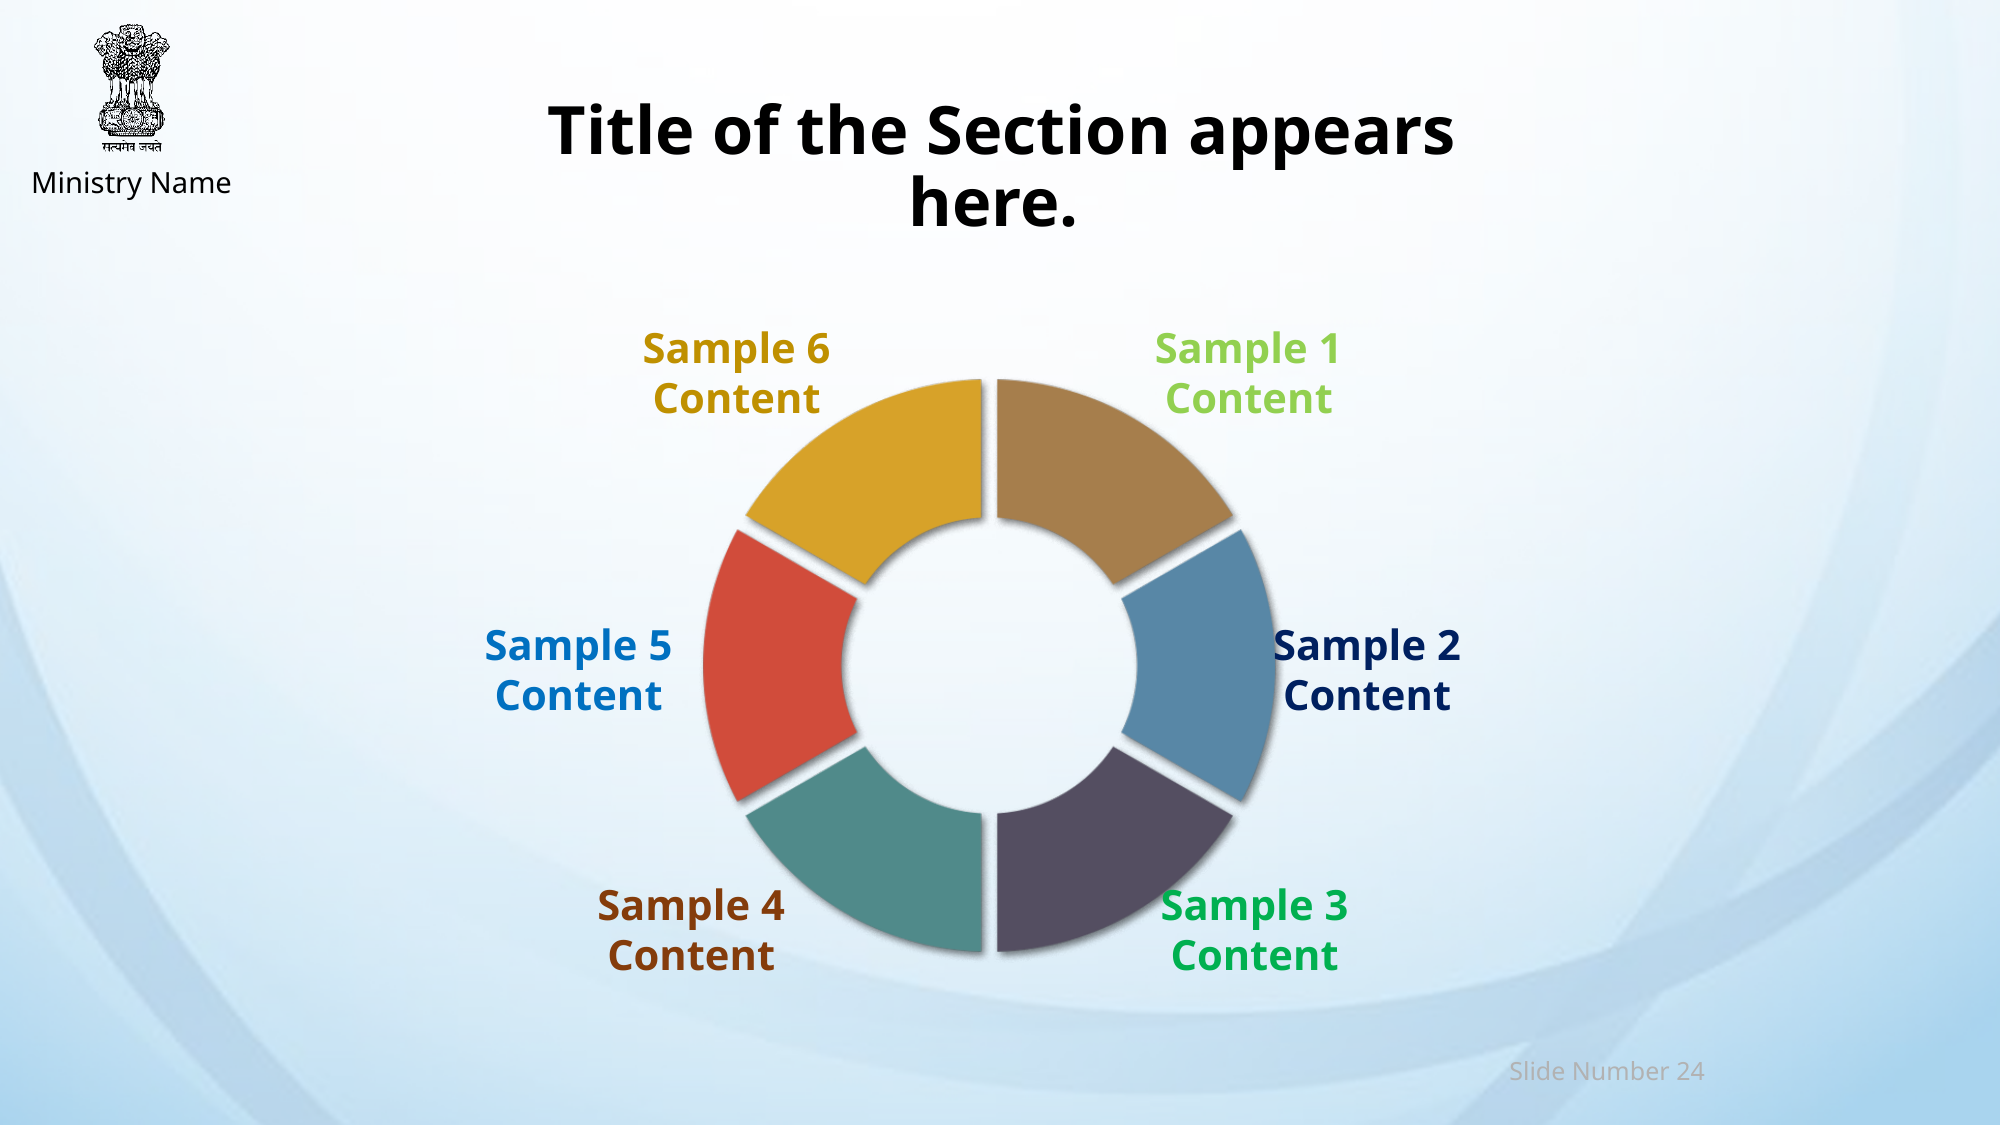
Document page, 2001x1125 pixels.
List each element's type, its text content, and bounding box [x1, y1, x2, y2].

list Ministry Name [0, 161, 268, 260]
slide_number 24 [1269, 1042, 1720, 1103]
text_box Sample 1 Content [1010, 314, 1522, 430]
picture [90, 19, 174, 156]
picture [638, 336, 1327, 963]
text_box Sample 2 Content [1327, 611, 1640, 727]
text_box Sample 3 Content [982, 871, 1528, 987]
text_box Title of the Section appears here. [491, 89, 1513, 249]
text_box Sample 5 Content [306, 611, 638, 727]
text_box Sample 4 Content [418, 871, 964, 987]
text_box Sample 6 Content [464, 314, 1010, 430]
